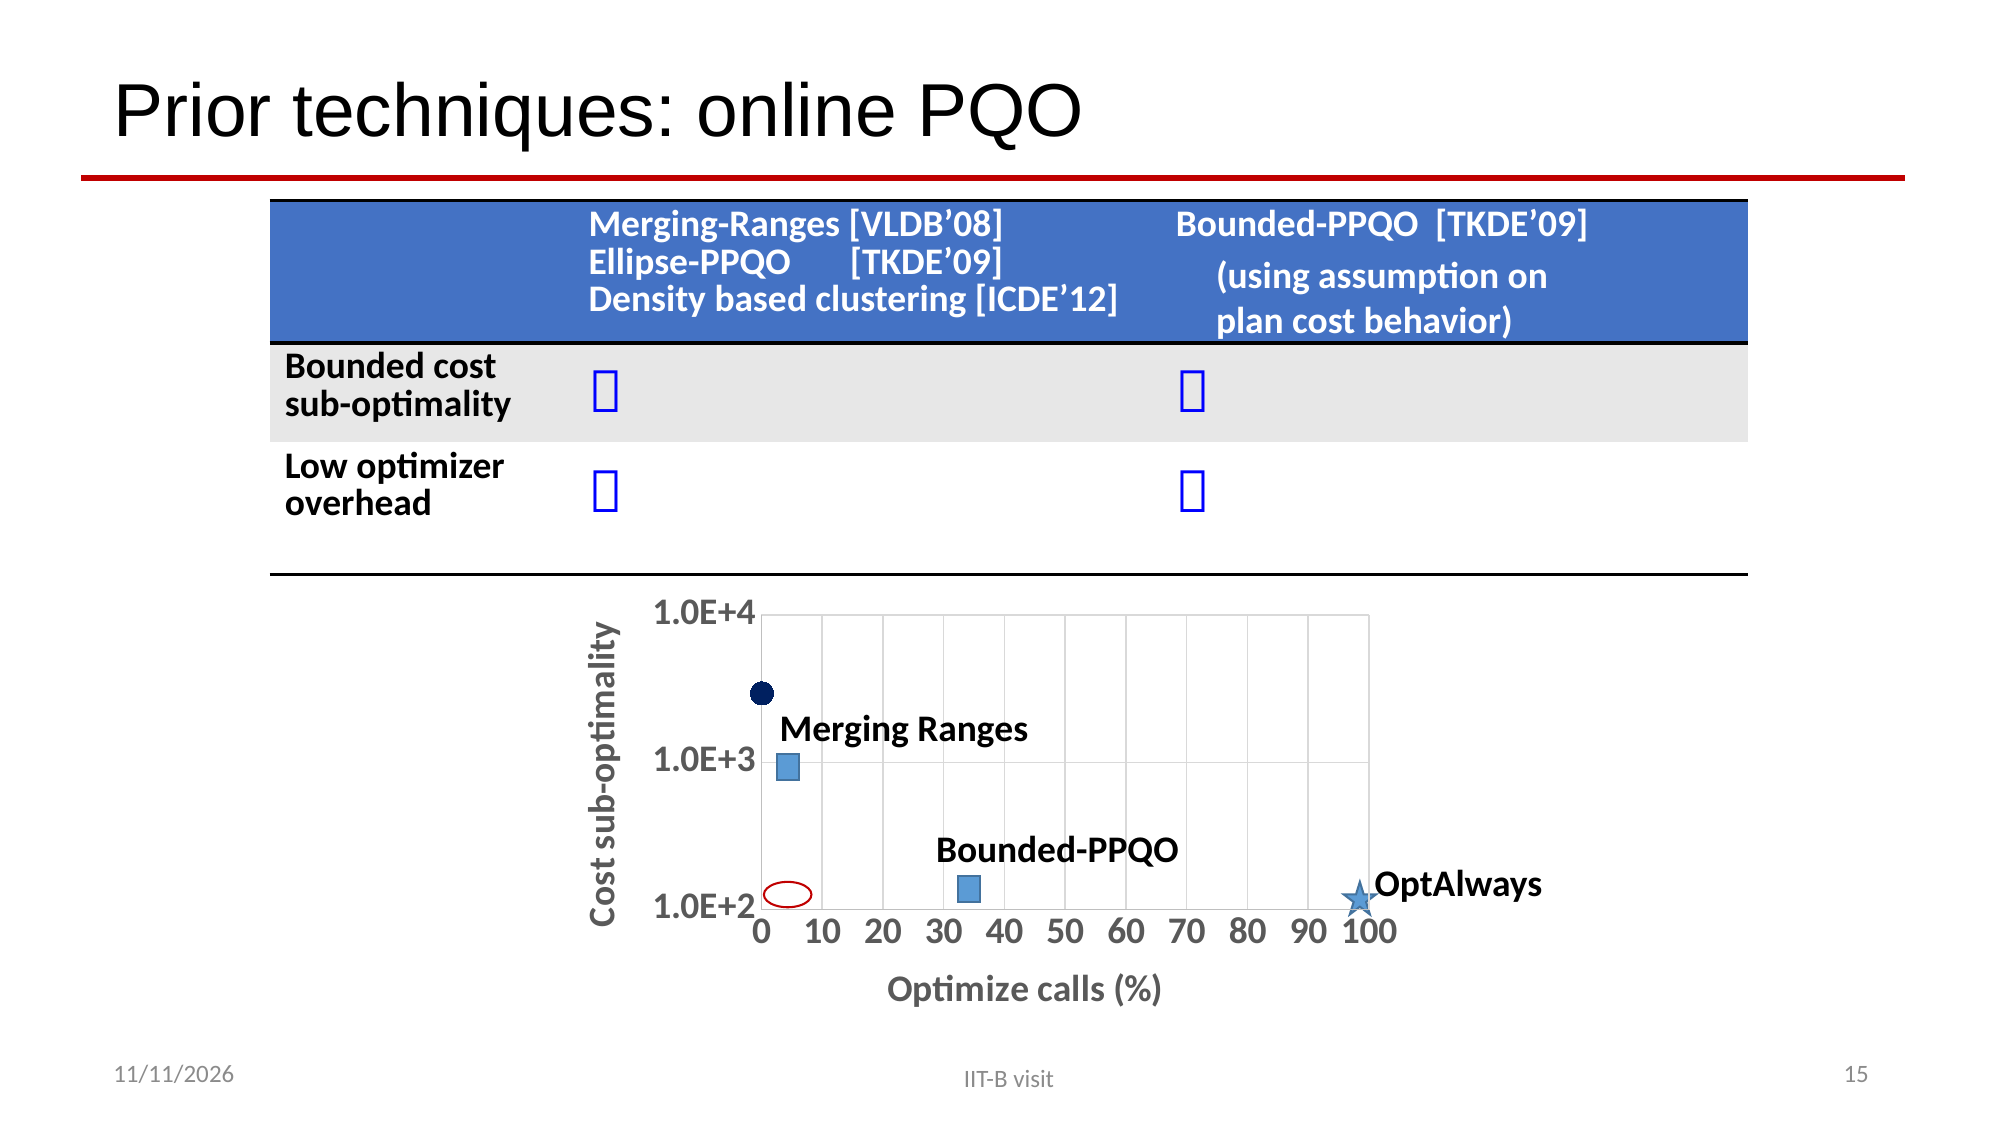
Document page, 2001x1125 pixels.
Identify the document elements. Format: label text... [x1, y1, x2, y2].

text_box [1490, 875, 1885, 932]
chart [548, 587, 1415, 1048]
table_header Merging-Ranges [VLDB’08] Ellipse-PPQO [TKDE’09] Density based clustering [ICDE’12] [574, 202, 1161, 341]
table_cell  [1161, 345, 1748, 442]
table_cell Bounded cost sub-optimality [270, 345, 574, 442]
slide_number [98, 1042, 549, 1103]
table_cell  [1161, 442, 1748, 573]
text_box OptAlways [1415, 851, 1558, 912]
slide_number 15 [1434, 1042, 1885, 1103]
table_cell  [574, 345, 1161, 442]
table_cell Low optimizer overhead [270, 442, 574, 573]
title Prior techniques: online PQO [98, 59, 1880, 166]
table_header [270, 202, 574, 341]
text_box (using assumption on plan cost behavior) [1201, 243, 1572, 349]
table_header Bounded-PPQO [TKDE’09] [1161, 202, 1748, 341]
footer IIT-B visit [671, 1048, 1347, 1108]
table_cell  [574, 442, 1161, 573]
